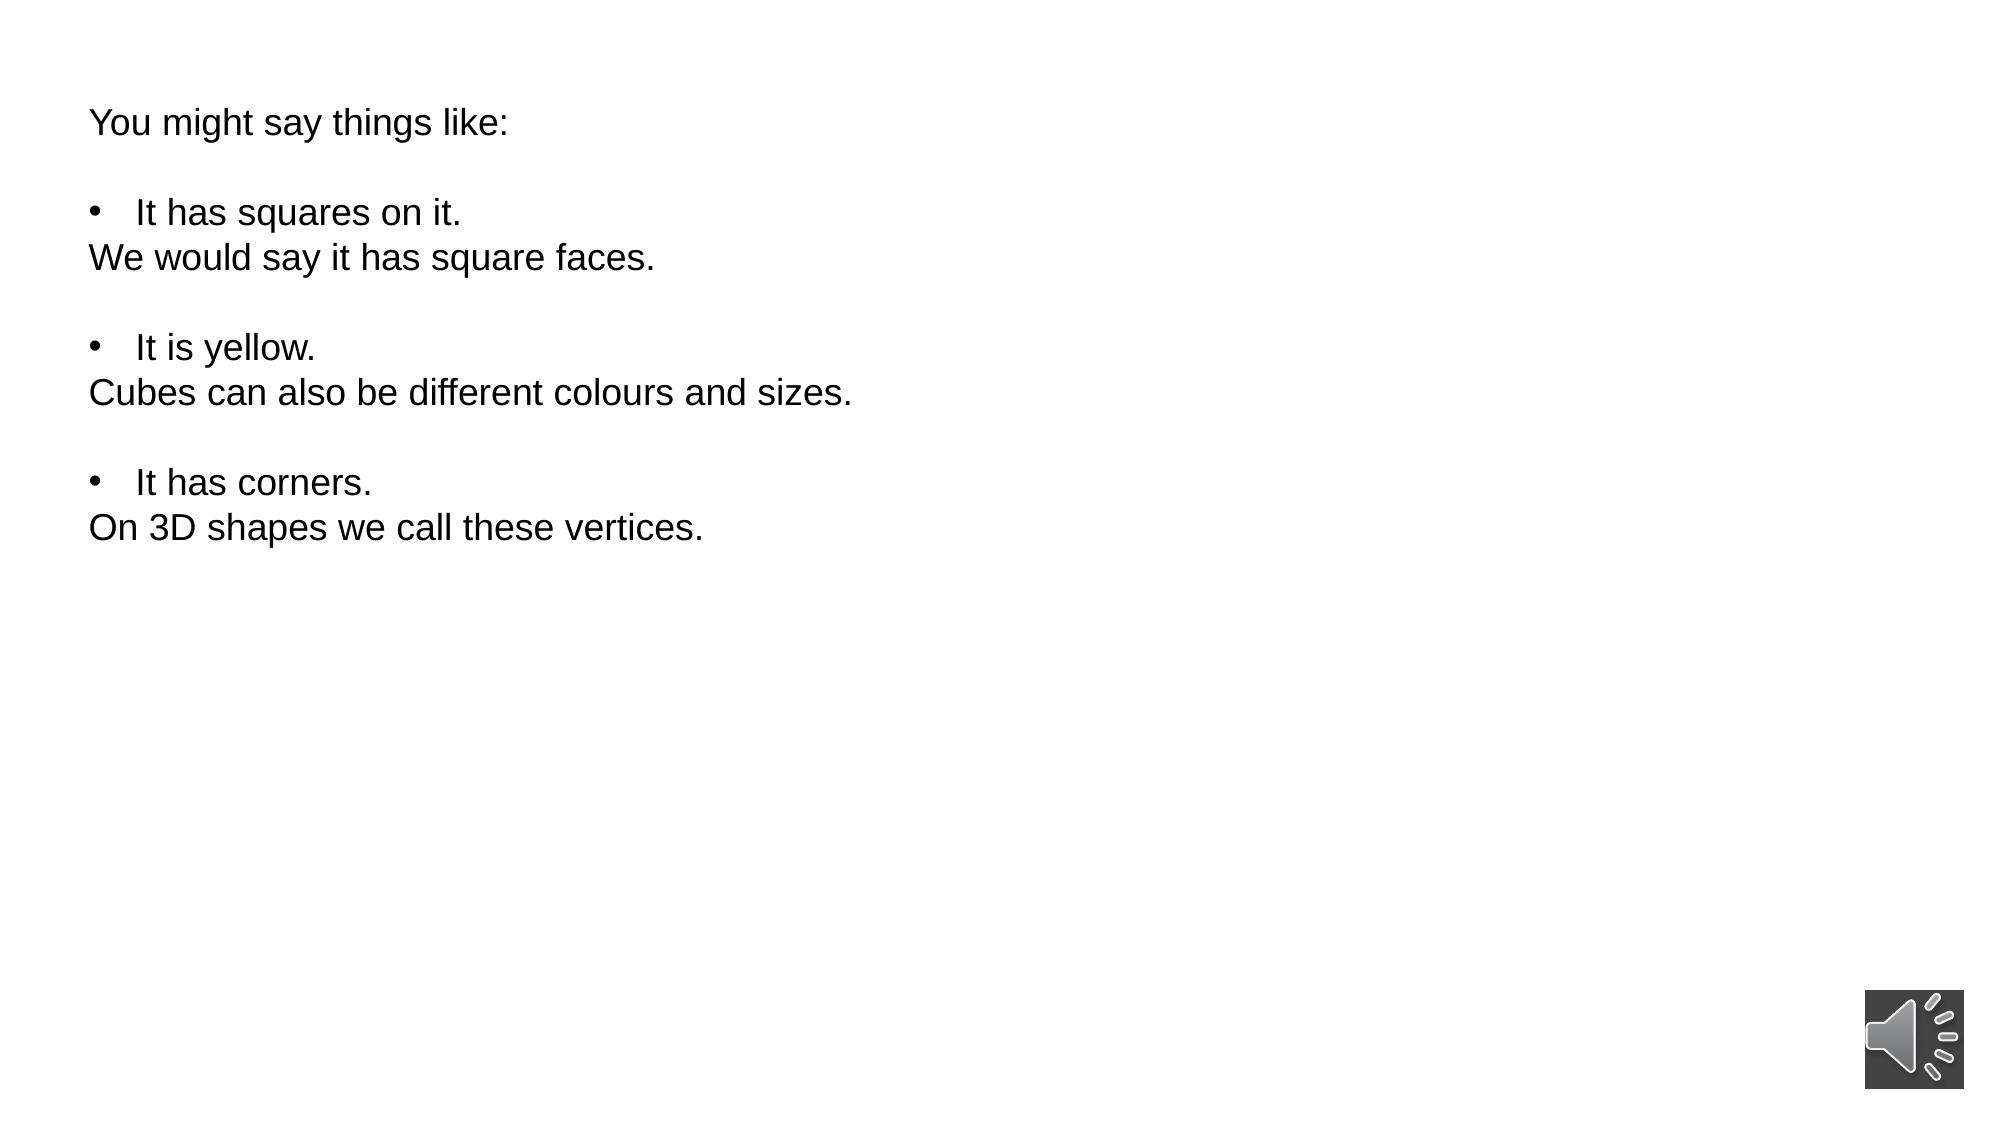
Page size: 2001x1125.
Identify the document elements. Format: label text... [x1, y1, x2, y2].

text_box You might say things like: It has squares on it. We would say it has square faces. It is yellow. Cubes can also be different colours and sizes. It has corners. On 3D shapes we call these vertices. [73, 90, 1424, 556]
picture [1864, 989, 1965, 1090]
